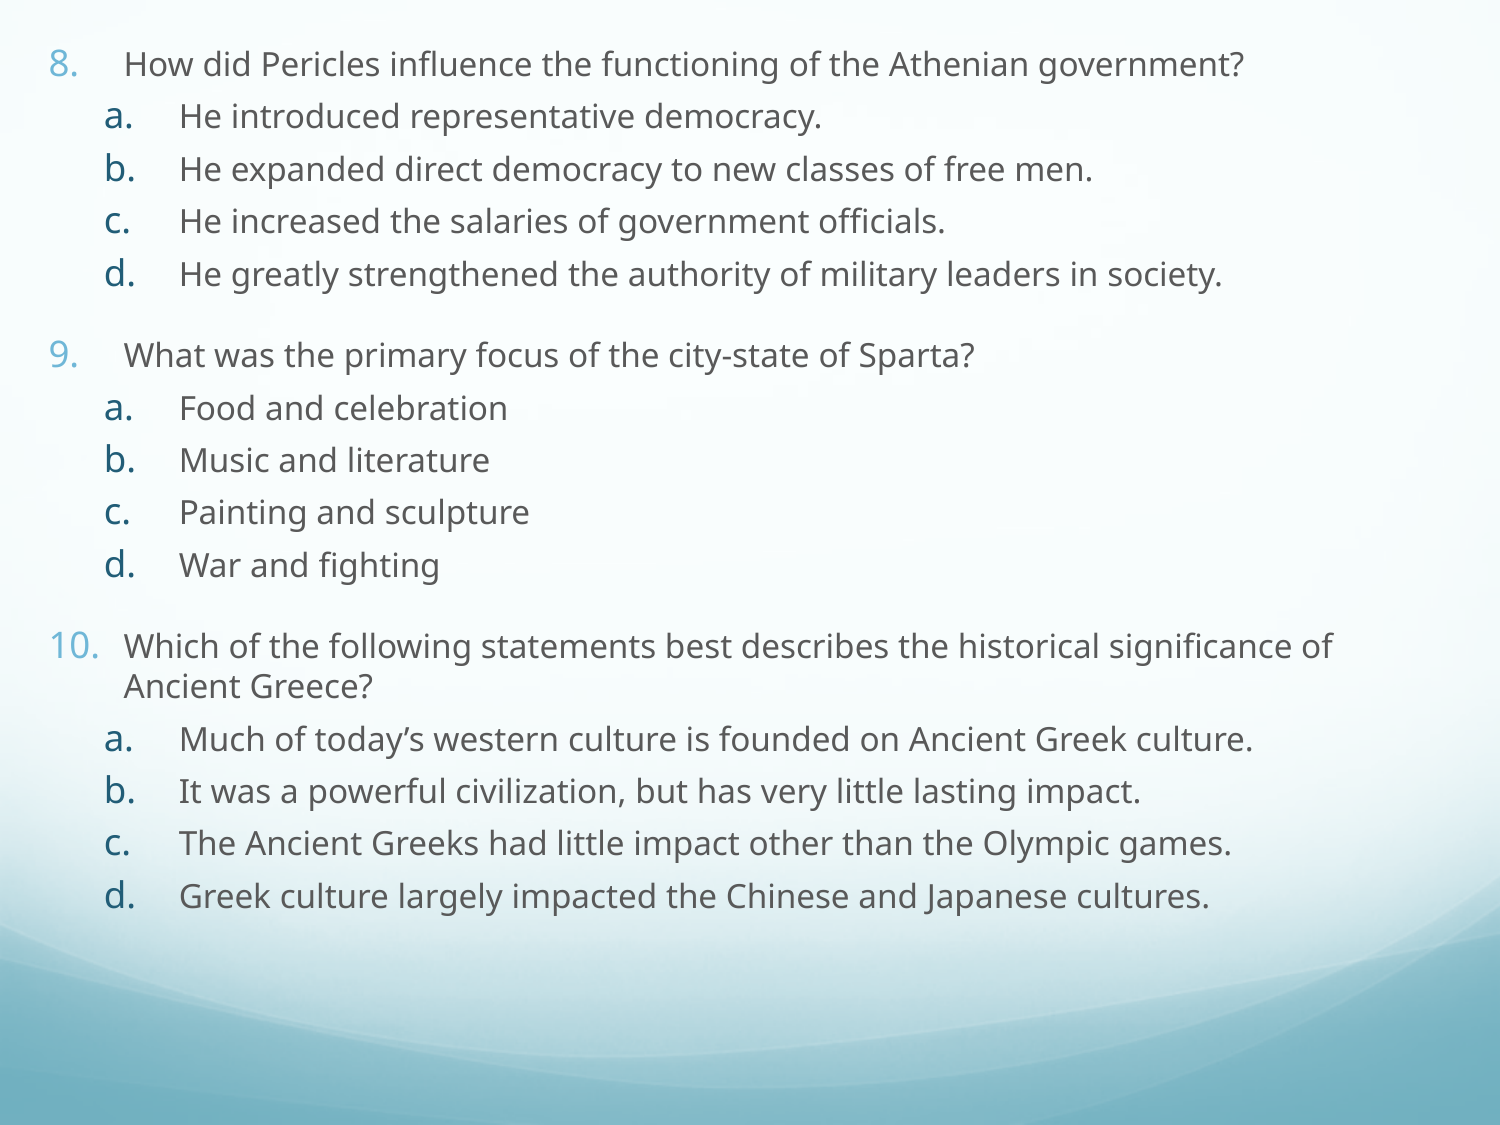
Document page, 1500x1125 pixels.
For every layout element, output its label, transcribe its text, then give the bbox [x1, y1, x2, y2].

list How did Pericles influence the functioning of the Athenian government? He introduced representative democracy. He expanded direct democracy to new classes of free men. He increased the salaries of government officials. He greatly strengthened the authority of military leaders in society. What was the primary focus of the city-state of Sparta? Food and celebration Music and literature Painting and sculpture War and fighting Which of the following statements best describes the historical significance of Ancient Greece? Much of today’s western culture is founded on Ancient Greek culture. It was a powerful civilization, but has very little lasting impact. The Ancient Greeks had little impact other than the Olympic games. Greek culture largely impacted the Chinese and Japanese cultures. [33, 35, 1465, 1091]
